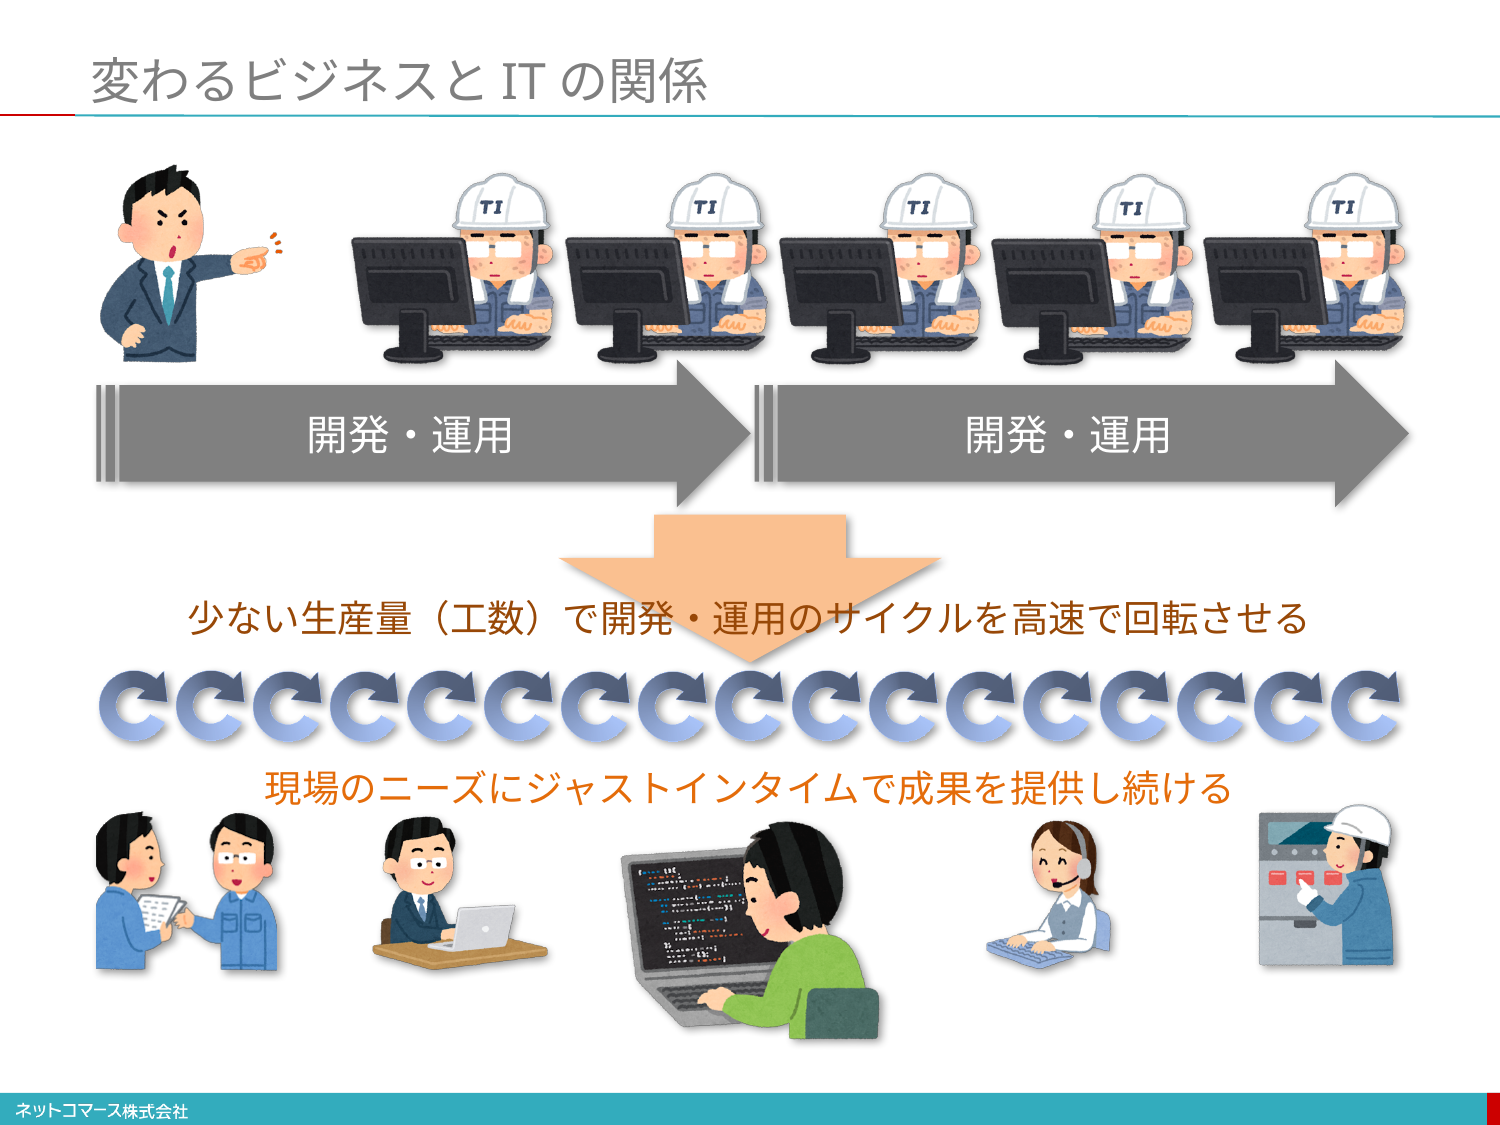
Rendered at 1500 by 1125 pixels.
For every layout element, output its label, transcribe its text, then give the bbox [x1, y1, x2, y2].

text_box 開発・運用 [752, 385, 761, 484]
picture [96, 160, 286, 368]
text_box 開発・運用 [104, 383, 751, 510]
text_box 開発・運用 [762, 383, 1412, 510]
text_box 開発・運用 [94, 383, 103, 484]
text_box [88, 514, 1411, 1052]
title 変わるビジネスとITの関係 [75, 45, 1500, 114]
picture [16, 1101, 188, 1120]
picture [340, 167, 1418, 377]
